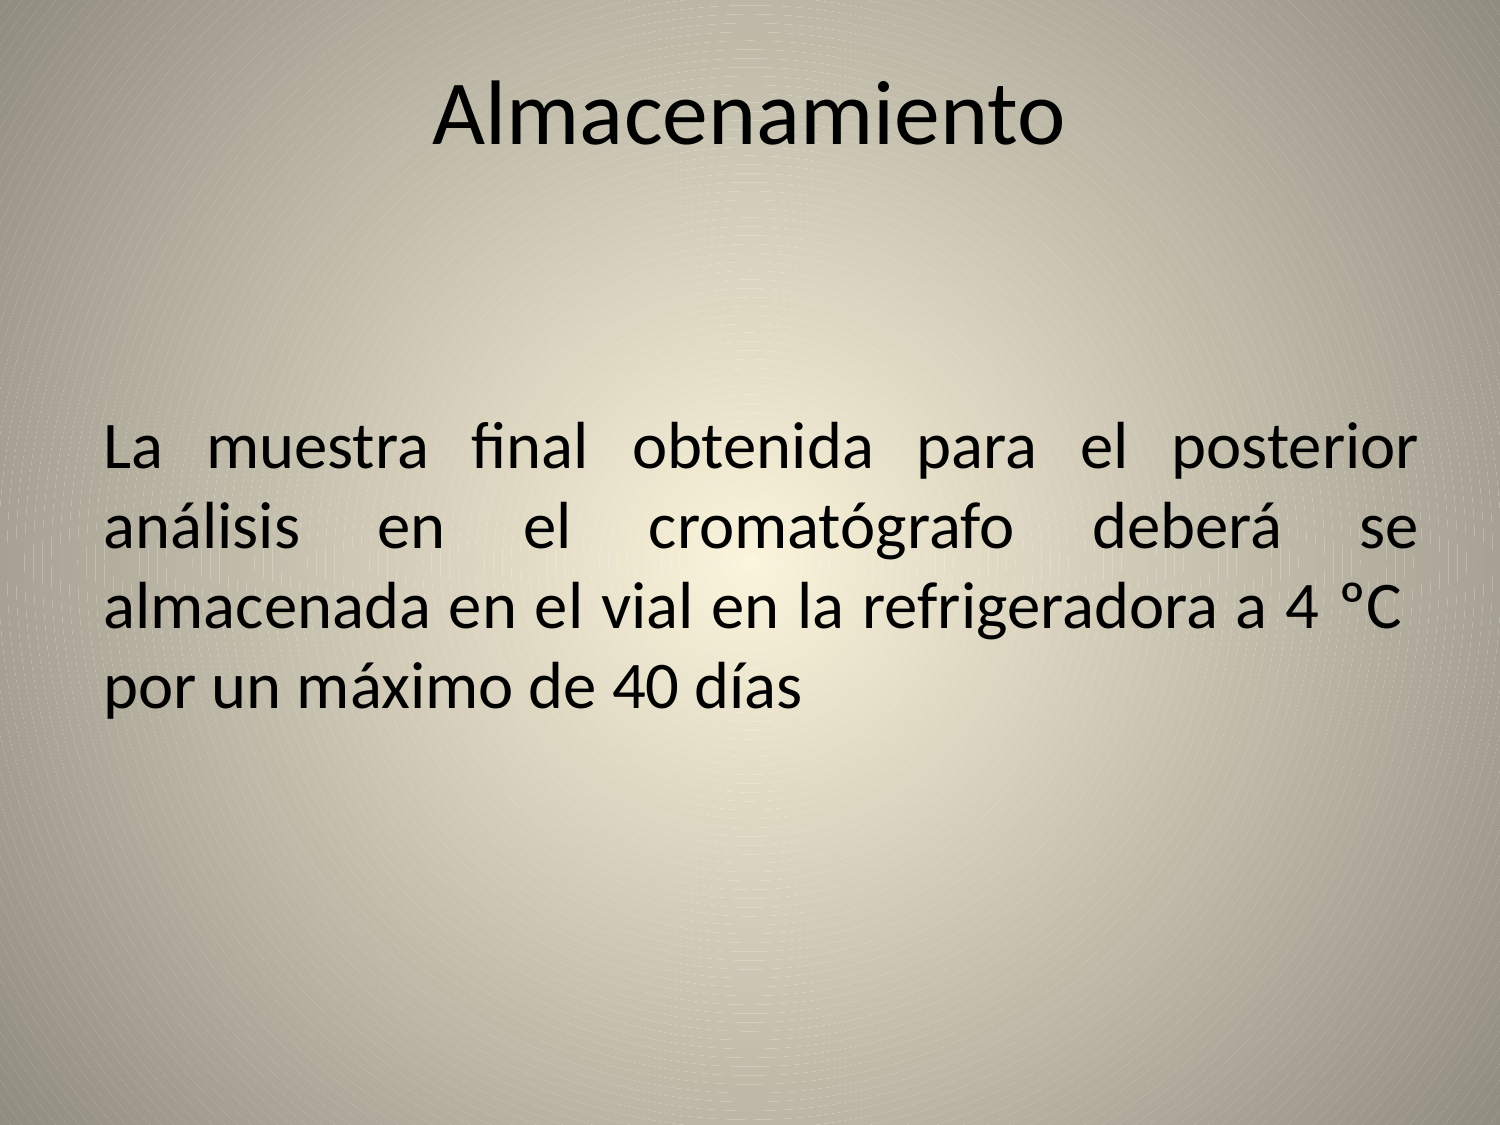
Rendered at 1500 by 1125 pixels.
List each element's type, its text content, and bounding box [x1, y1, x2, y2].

title Almacenamiento [112, 30, 1388, 185]
subtitle La muestra final obtenida para el posterior análisis en el cromatógrafo deberá se almacenada en el vial en la refrigeradora a 4 ºC por un máximo de 40 días [88, 208, 1436, 1071]
